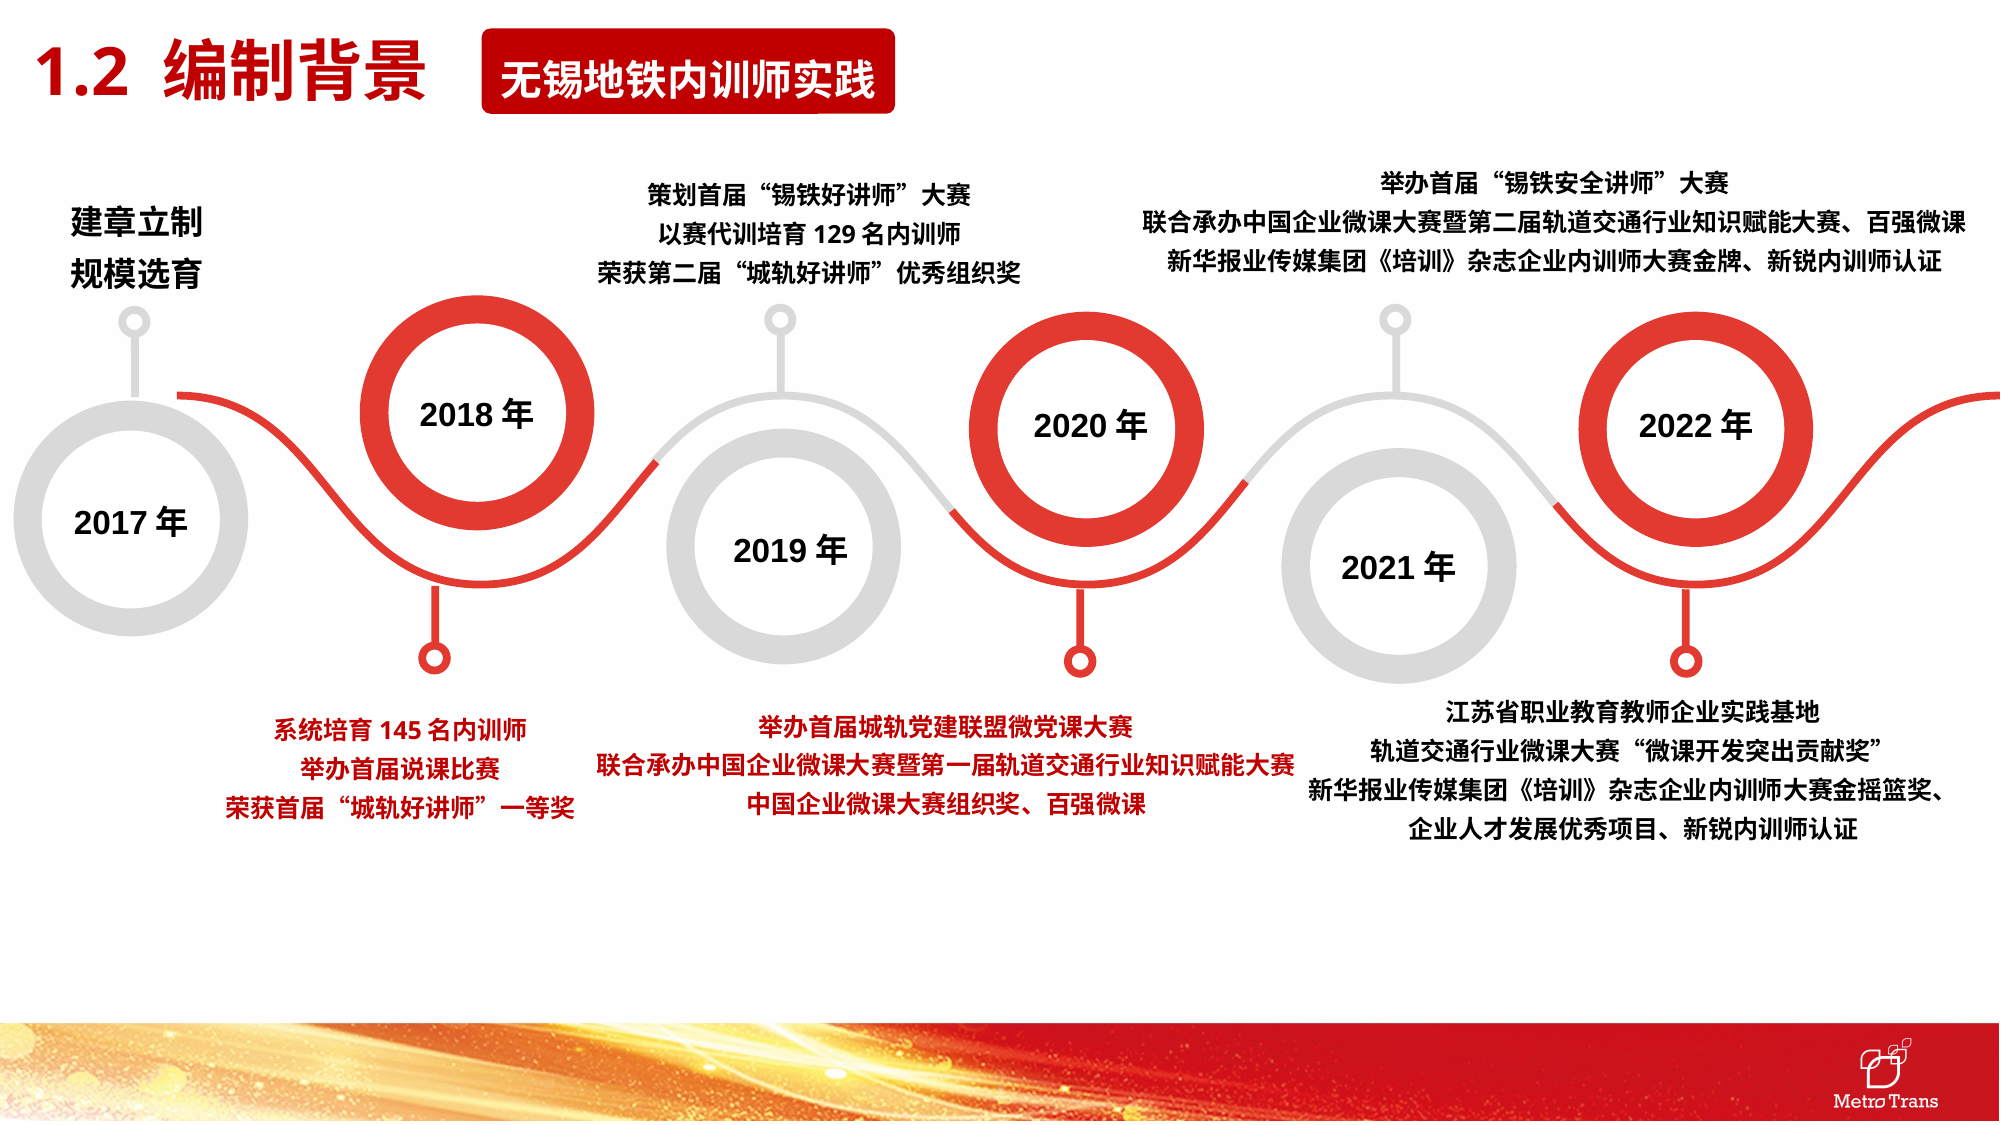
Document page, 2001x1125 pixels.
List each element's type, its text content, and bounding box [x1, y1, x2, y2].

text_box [176, 295, 2000, 684]
text_box 无锡地铁内训师实践 [481, 28, 896, 114]
text_box 1.2 编制背景 [19, 21, 482, 116]
picture [0, 121, 1999, 1125]
